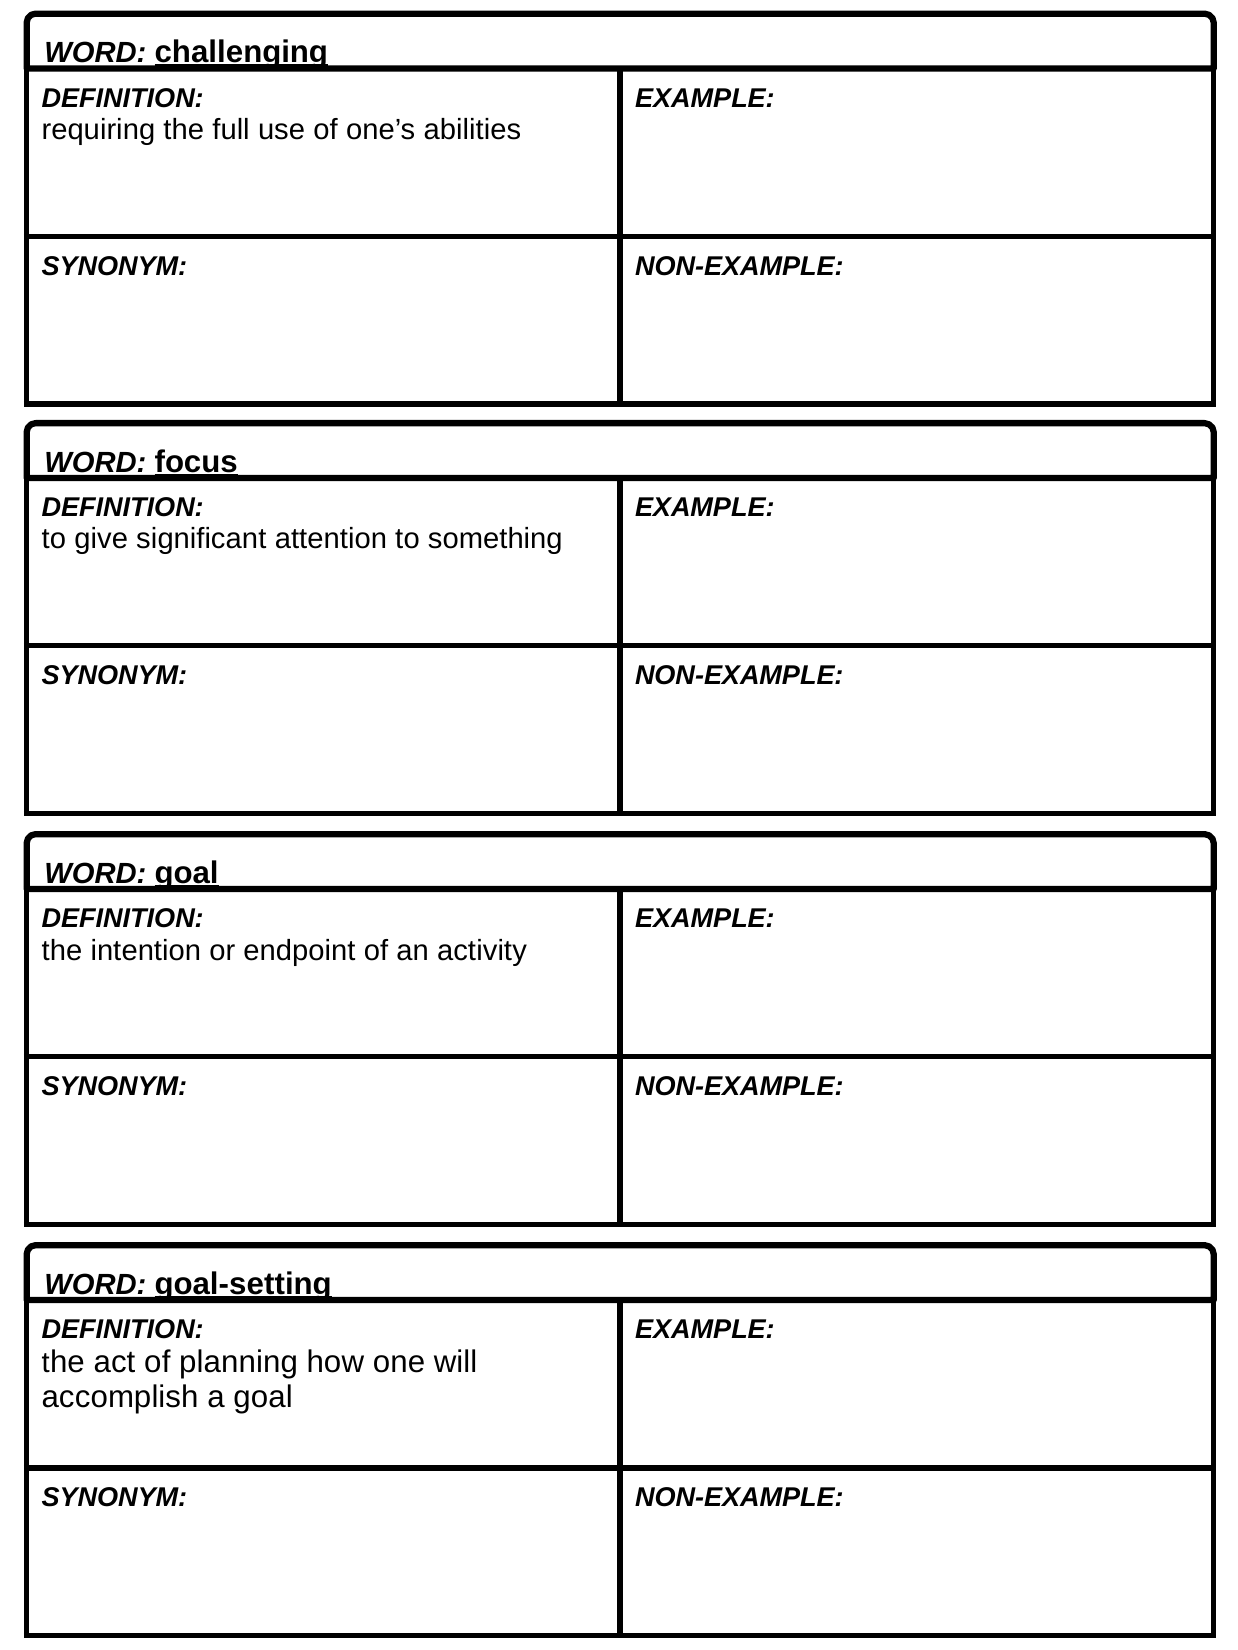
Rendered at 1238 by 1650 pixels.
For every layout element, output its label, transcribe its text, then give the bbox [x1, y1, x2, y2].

table_cell SYNONYM: [29, 1059, 617, 1222]
table_cell SYNONYM: [29, 648, 617, 811]
table_header DEFINITION: requiring the full use of one’s abilities [29, 71, 617, 234]
text_box WORD: goal [26, 834, 1214, 889]
table_header EXAMPLE: [623, 892, 1211, 1054]
table_header EXAMPLE: [623, 481, 1211, 643]
table_header EXAMPLE: [623, 1303, 1211, 1465]
text_box WORD: focus [26, 423, 1214, 478]
table_cell NON-EXAMPLE: [623, 1059, 1211, 1222]
table_cell NON-EXAMPLE: [623, 1471, 1211, 1633]
text_box WORD: challenging [26, 13, 1214, 69]
table_header DEFINITION: to give significant attention to something [29, 481, 617, 643]
table_cell SYNONYM: [29, 239, 617, 401]
table_header EXAMPLE: [623, 71, 1211, 234]
table_cell NON-EXAMPLE: [623, 648, 1211, 811]
table_header DEFINITION: the intention or endpoint of an activity [29, 892, 617, 1054]
table_cell SYNONYM: [29, 1471, 617, 1633]
text_box WORD: goal-setting [26, 1245, 1214, 1300]
table_header DEFINITION: the act of planning how one will accomplish a goal [29, 1303, 617, 1465]
table_cell NON-EXAMPLE: [623, 239, 1211, 401]
